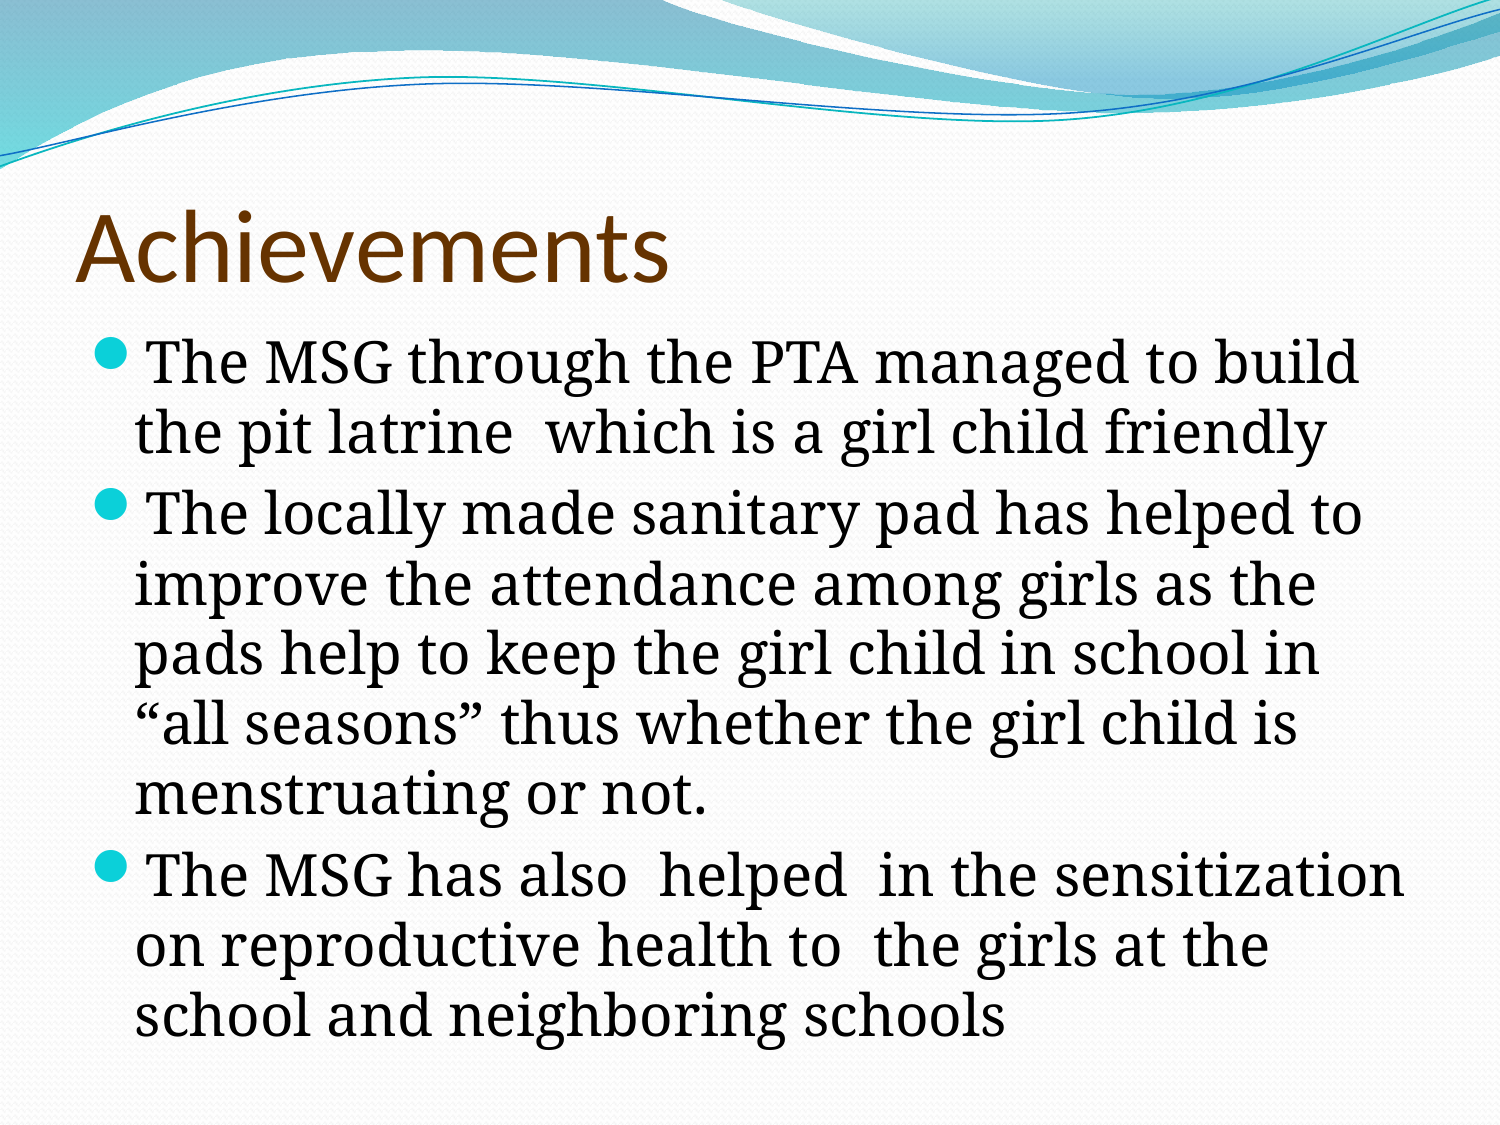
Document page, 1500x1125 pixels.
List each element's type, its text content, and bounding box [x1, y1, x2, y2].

title Achievements [74, 115, 1426, 304]
list The MSG through the PTA managed to build the pit latrine which is a girl child friendly The locally made sanitary pad has helped to improve the attendance among girls as the pads help to keep the girl child in school in “all seasons” thus whether the girl child is menstruating or not. The MSG has also helped in the sensitization on reproductive health to the girls at the school and neighboring schools [74, 317, 1426, 1038]
